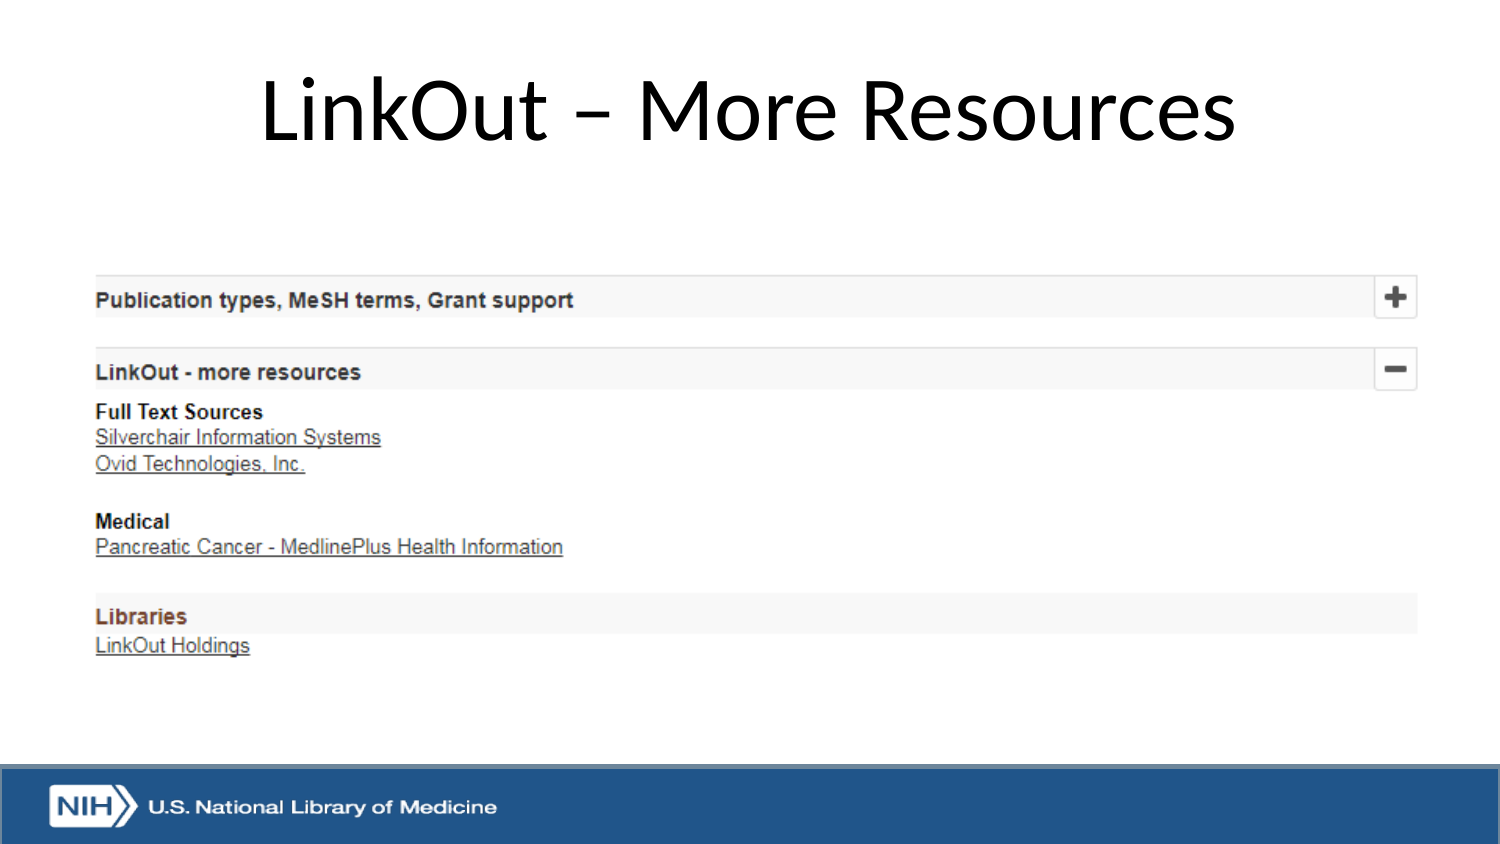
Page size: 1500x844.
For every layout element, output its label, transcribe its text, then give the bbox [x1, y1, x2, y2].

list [79, 258, 1421, 692]
picture [12, 766, 504, 844]
title LinkOut – More Resources [75, 33, 1425, 175]
